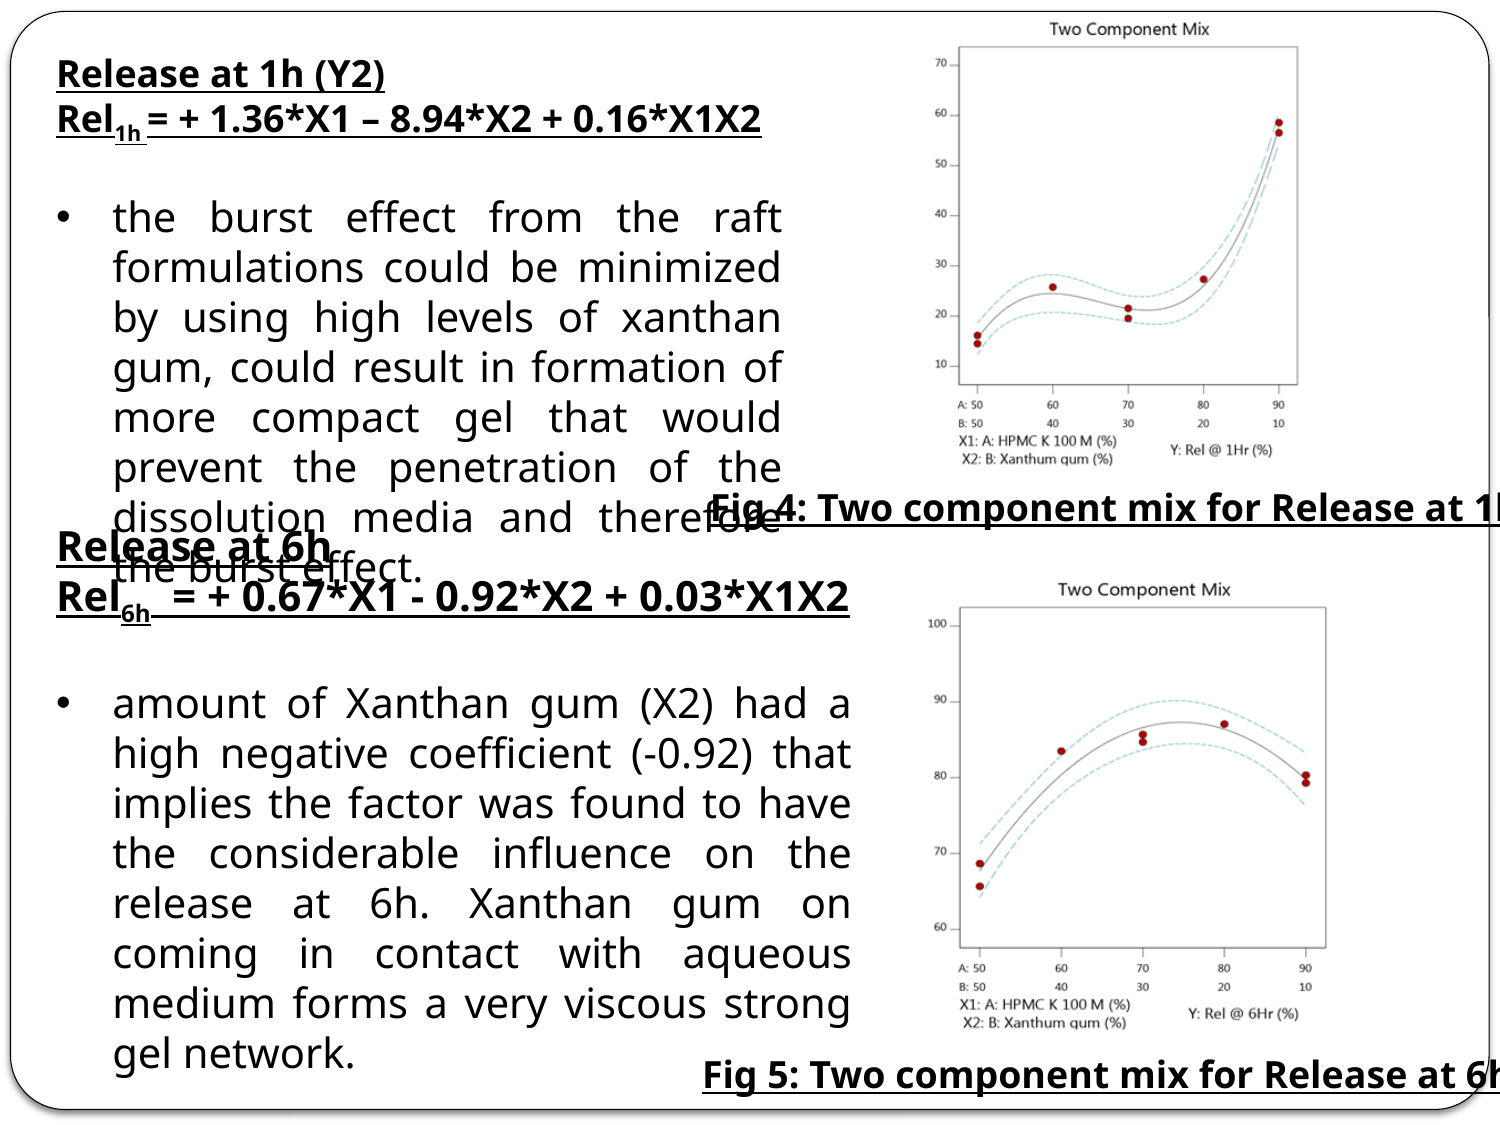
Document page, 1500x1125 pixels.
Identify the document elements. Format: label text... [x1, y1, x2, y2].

text_box Release at 1h (Y2) Rel1h = + 1.36*X1 – 8.94*X2 + 0.16*X1X2 the burst effect from the raft formulations could be minimized by using high levels of xanthan gum, could result in formation of more compact gel that would prevent the penetration of the dissolution media and therefore the burst effect. [41, 42, 798, 644]
text_box Fig 5: Two component mix for Release at 6h [687, 1043, 1500, 1104]
picture [866, 18, 1353, 476]
text_box Release at 6h Rel6h = + 0.67*X1 - 0.92*X2 + 0.03*X1X2 amount of Xanthan gum (X2) had a high negative coefficient (-0.92) that implies the factor was found to have the considerable influence on the release at 6h. Xanthan gum on coming in contact with aqueous medium forms a very viscous strong gel network. [41, 536, 867, 1125]
text_box Fig 4: Two component mix for Release at 1h [695, 476, 1500, 536]
picture [891, 573, 1377, 1047]
